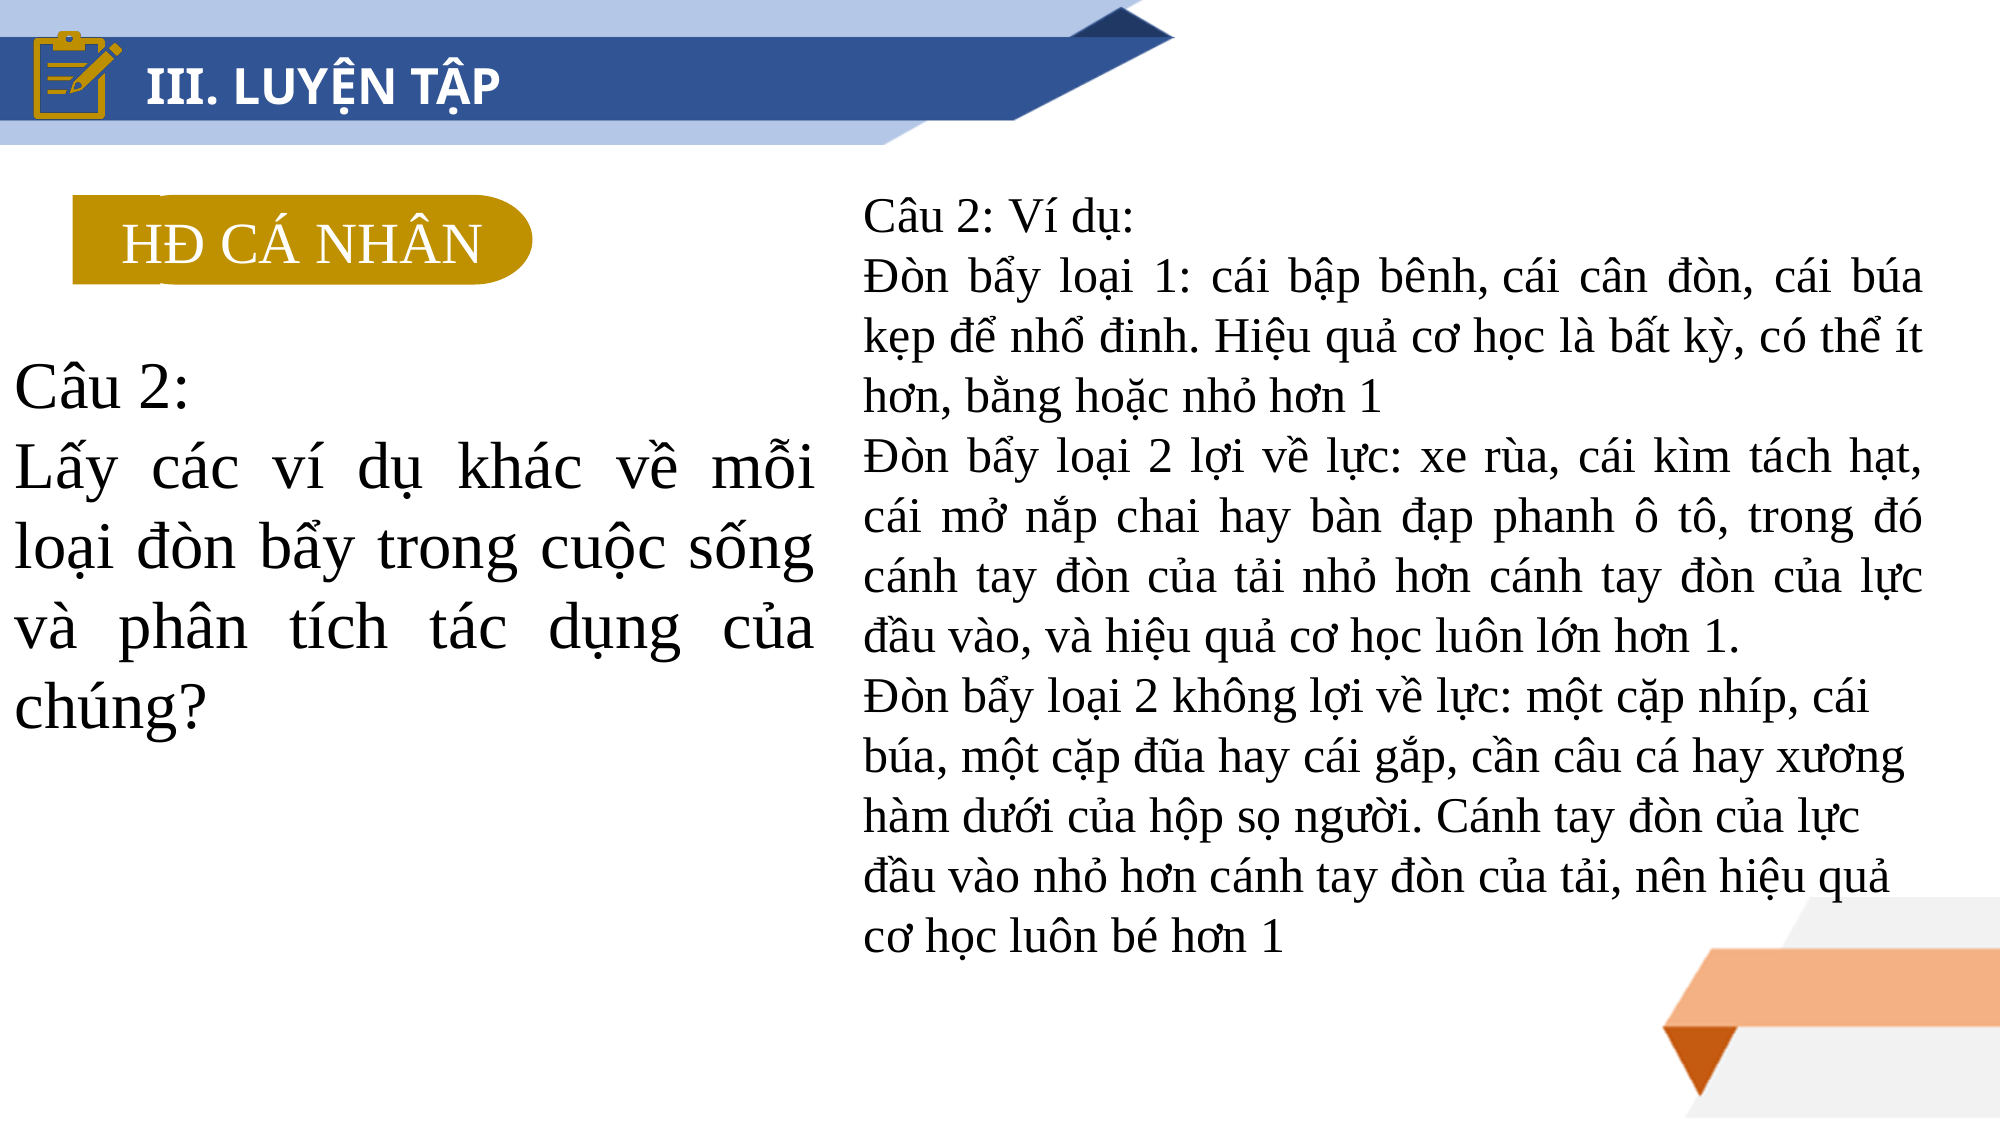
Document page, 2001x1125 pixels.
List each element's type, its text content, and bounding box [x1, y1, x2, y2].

text_box HĐ CÁ NHÂN [71, 193, 534, 286]
text_box Câu 2: Ví dụ: Đòn bẩy loại 1: cái bập bênh, cái cân đòn, cái búa kẹp để nhổ đinh. Hiệu quả cơ học là bất kỳ, có thể ít hơn, bằng hoặc nhỏ hơn 1 Đòn bẩy loại 2 lợi về lực: xe rùa, cái kìm tách hạt, cái mở nắp chai hay bàn đạp phanh ô tô, trong đó cánh tay đòn của tải nhỏ hơn cánh tay đòn của lực đầu vào, và hiệu quả cơ học luôn lớn hơn 1. Đòn bẩy loại 2 không lợi về lực: một cặp nhíp, cái búa, một cặp đũa hay cái gắp, cần câu cá hay xương hàm dưới của hộp sọ người. Cánh tay đòn của lực đầu vào nhỏ hơn cánh tay đòn của tải, nên hiệu quả cơ học luôn bé hơn 1 [849, 175, 1940, 971]
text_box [0, 0, 1175, 145]
text_box Câu 2: Lấy các ví dụ khác về mỗi loại đòn bẩy trong cuộc sống và phân tích tác dụng của chúng? [0, 334, 832, 749]
picture [1636, 897, 2000, 1125]
